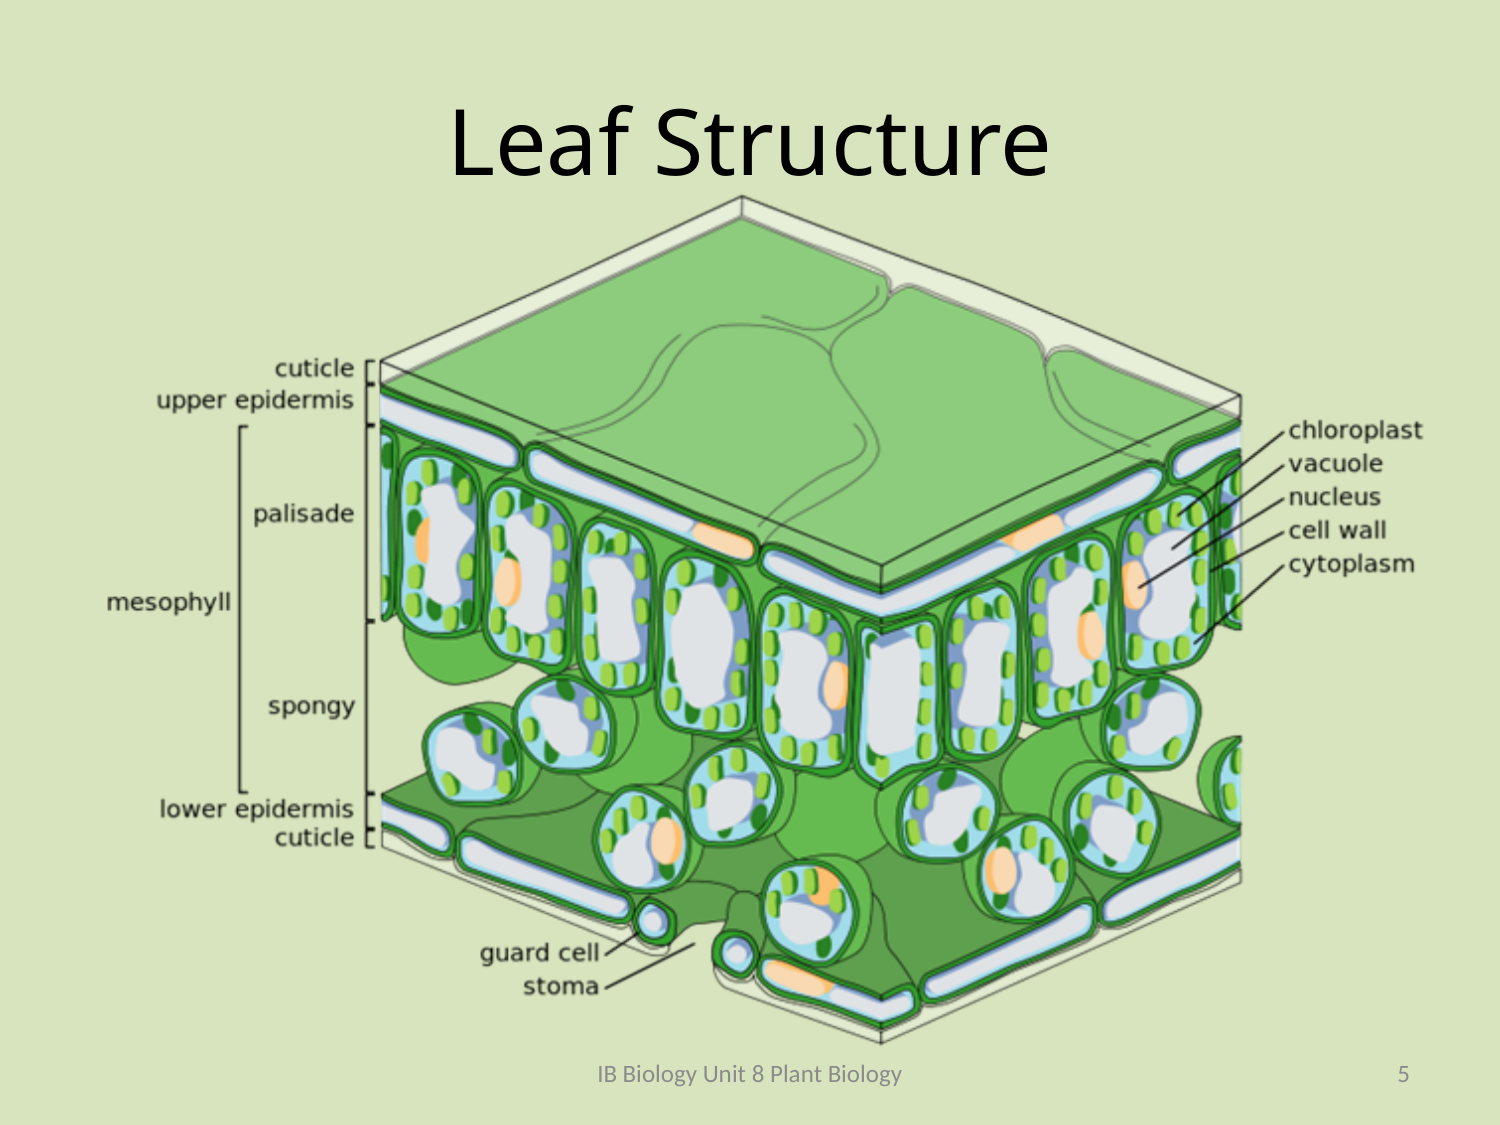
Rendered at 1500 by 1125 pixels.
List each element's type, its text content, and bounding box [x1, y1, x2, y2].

slide_number 5 [1074, 1060, 1425, 1103]
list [99, 160, 1436, 1052]
footer IB Biology Unit 8 Plant Biology [512, 1060, 988, 1103]
title Leaf Structure [74, 44, 1426, 233]
